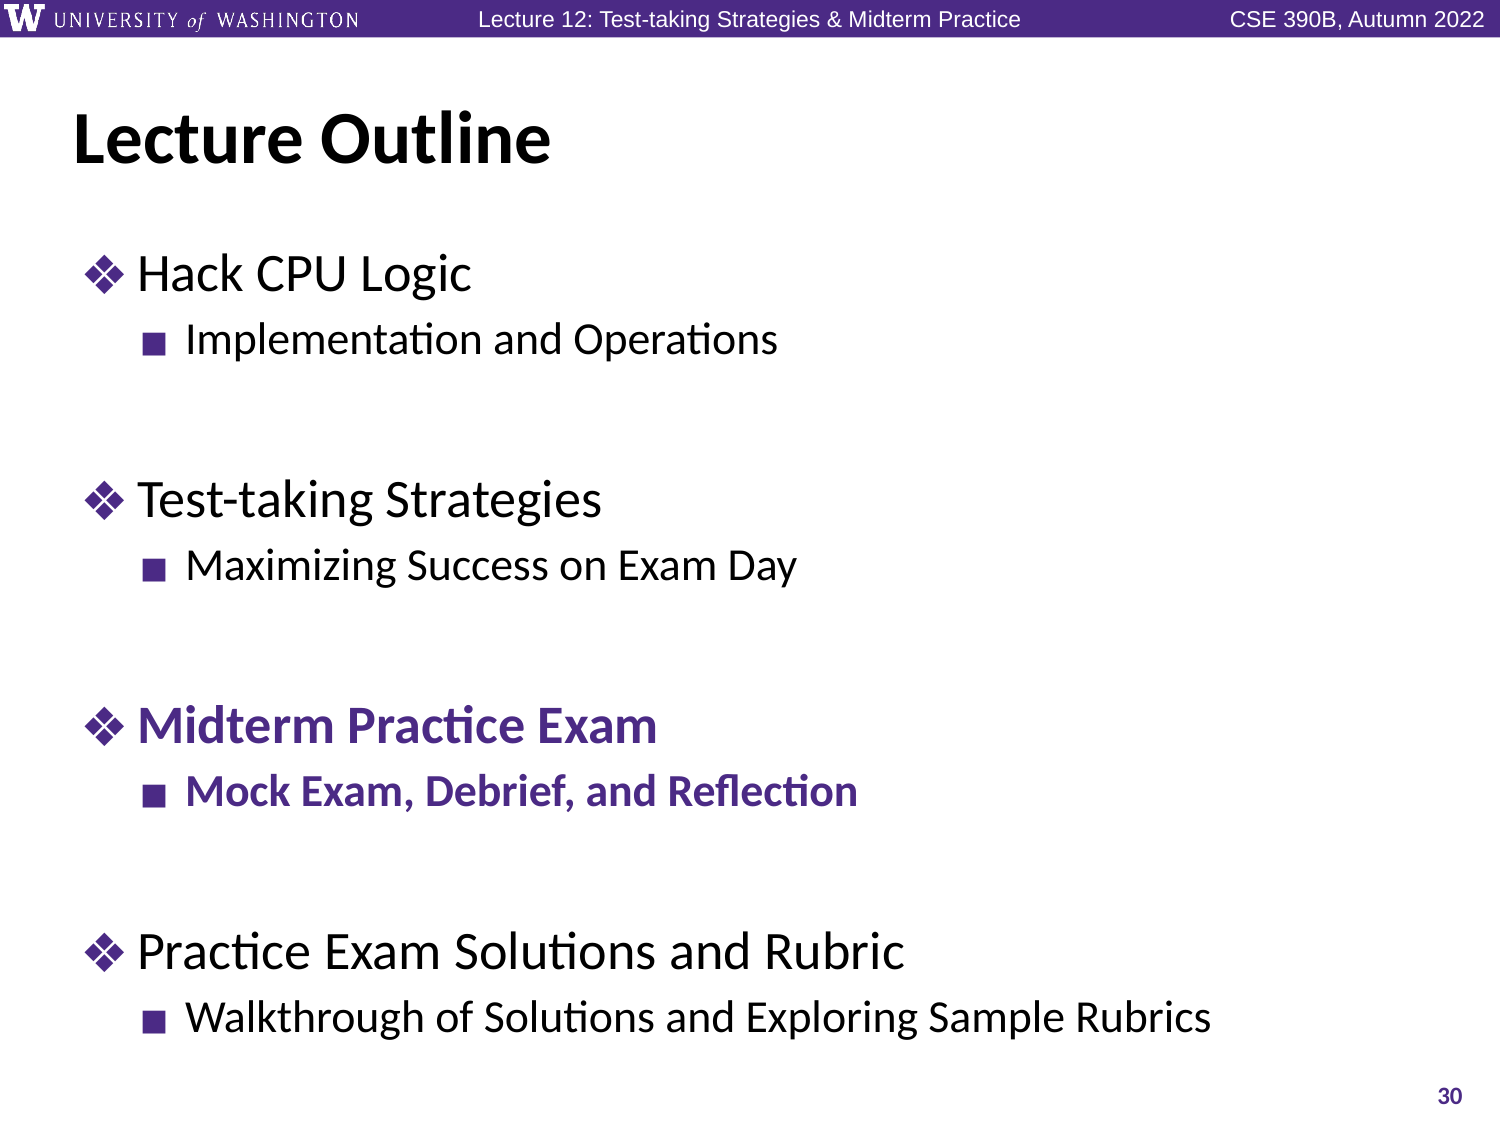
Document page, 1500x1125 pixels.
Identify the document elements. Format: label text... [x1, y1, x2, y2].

slide_number 30 [1400, 1065, 1500, 1125]
picture [4, 4, 358, 32]
title Lecture Outline [58, 71, 1438, 197]
list Hack CPU Logic Implementation and Operations Test-taking Strategies Maximizing Success on Exam Day Midterm Practice Exam Mock Exam, Debrief, and Reflection Practice Exam Solutions and Rubric Walkthrough of Solutions and Exploring Sample Rubrics [65, 223, 1438, 1040]
